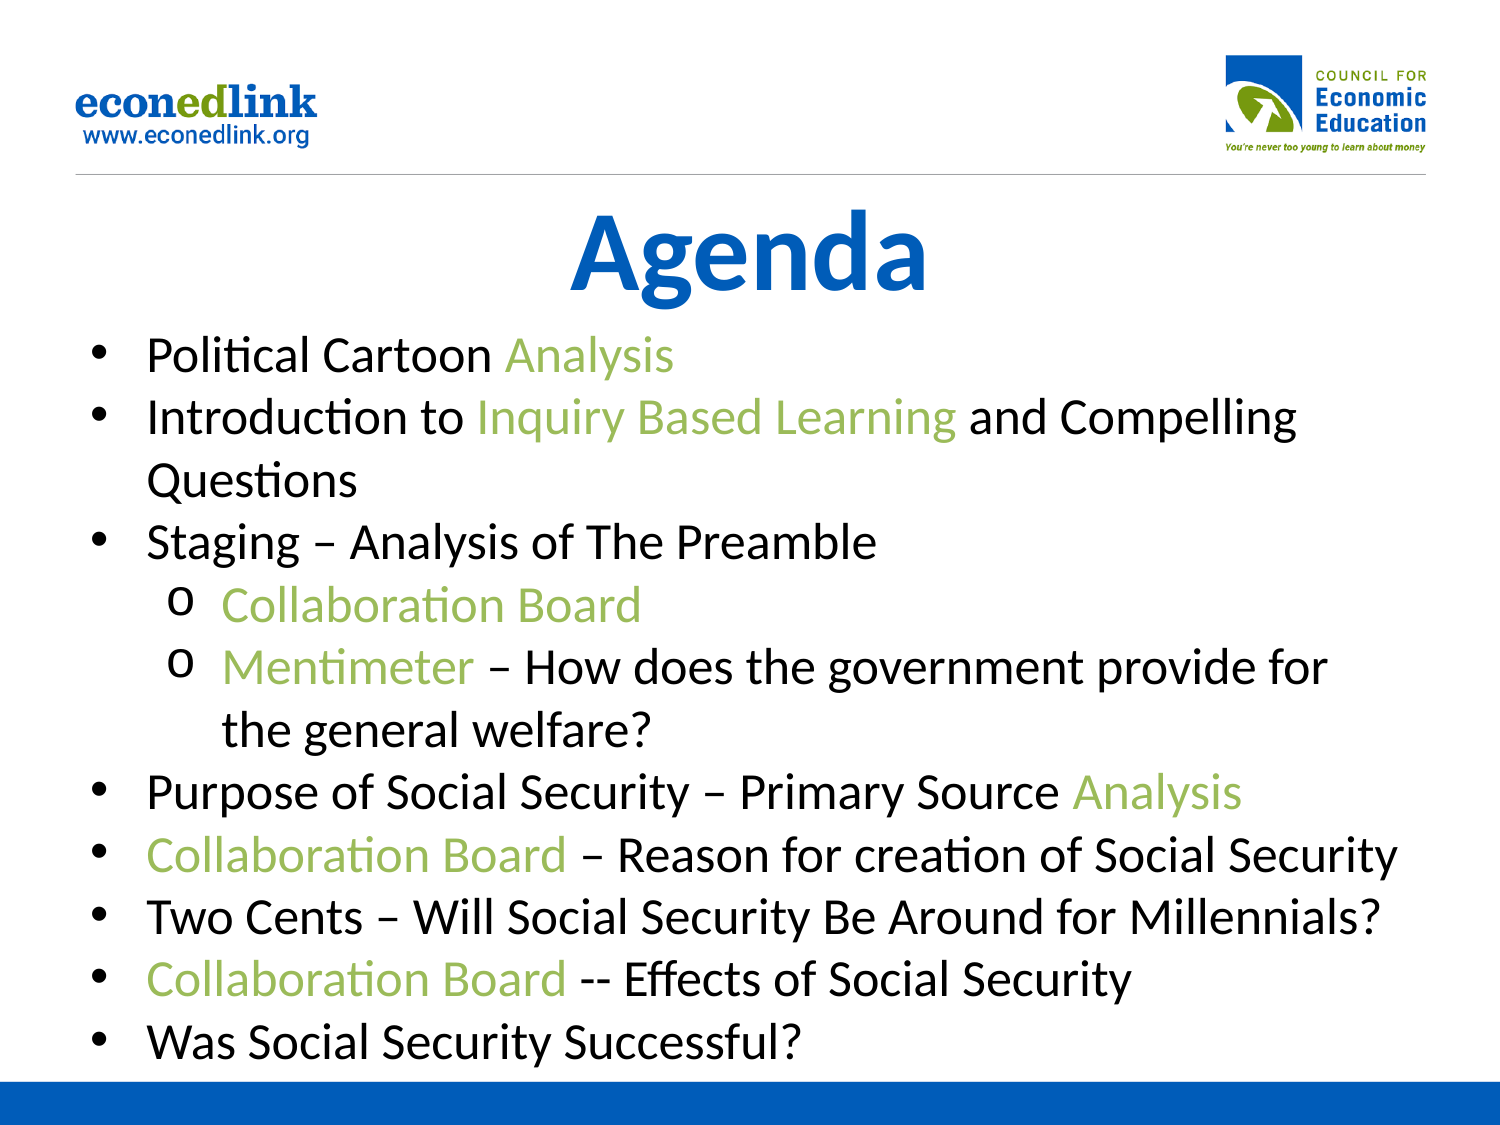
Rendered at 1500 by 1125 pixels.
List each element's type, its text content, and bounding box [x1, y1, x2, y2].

list Political Cartoon Analysis Introduction to Inquiry Based Learning and Compelling Questions Staging – Analysis of The Preamble Collaboration Board Mentimeter – How does the government provide for the general welfare? Purpose of Social Security – Primary Source Analysis Collaboration Board – Reason for creation of Social Security Two Cents – Will Social Security Be Around for Millennials? Collaboration Board -- Effects of Social Security Was Social Security Successful? [75, 312, 1425, 998]
picture [0, 0, 1500, 1125]
title Agenda [75, 149, 1425, 312]
